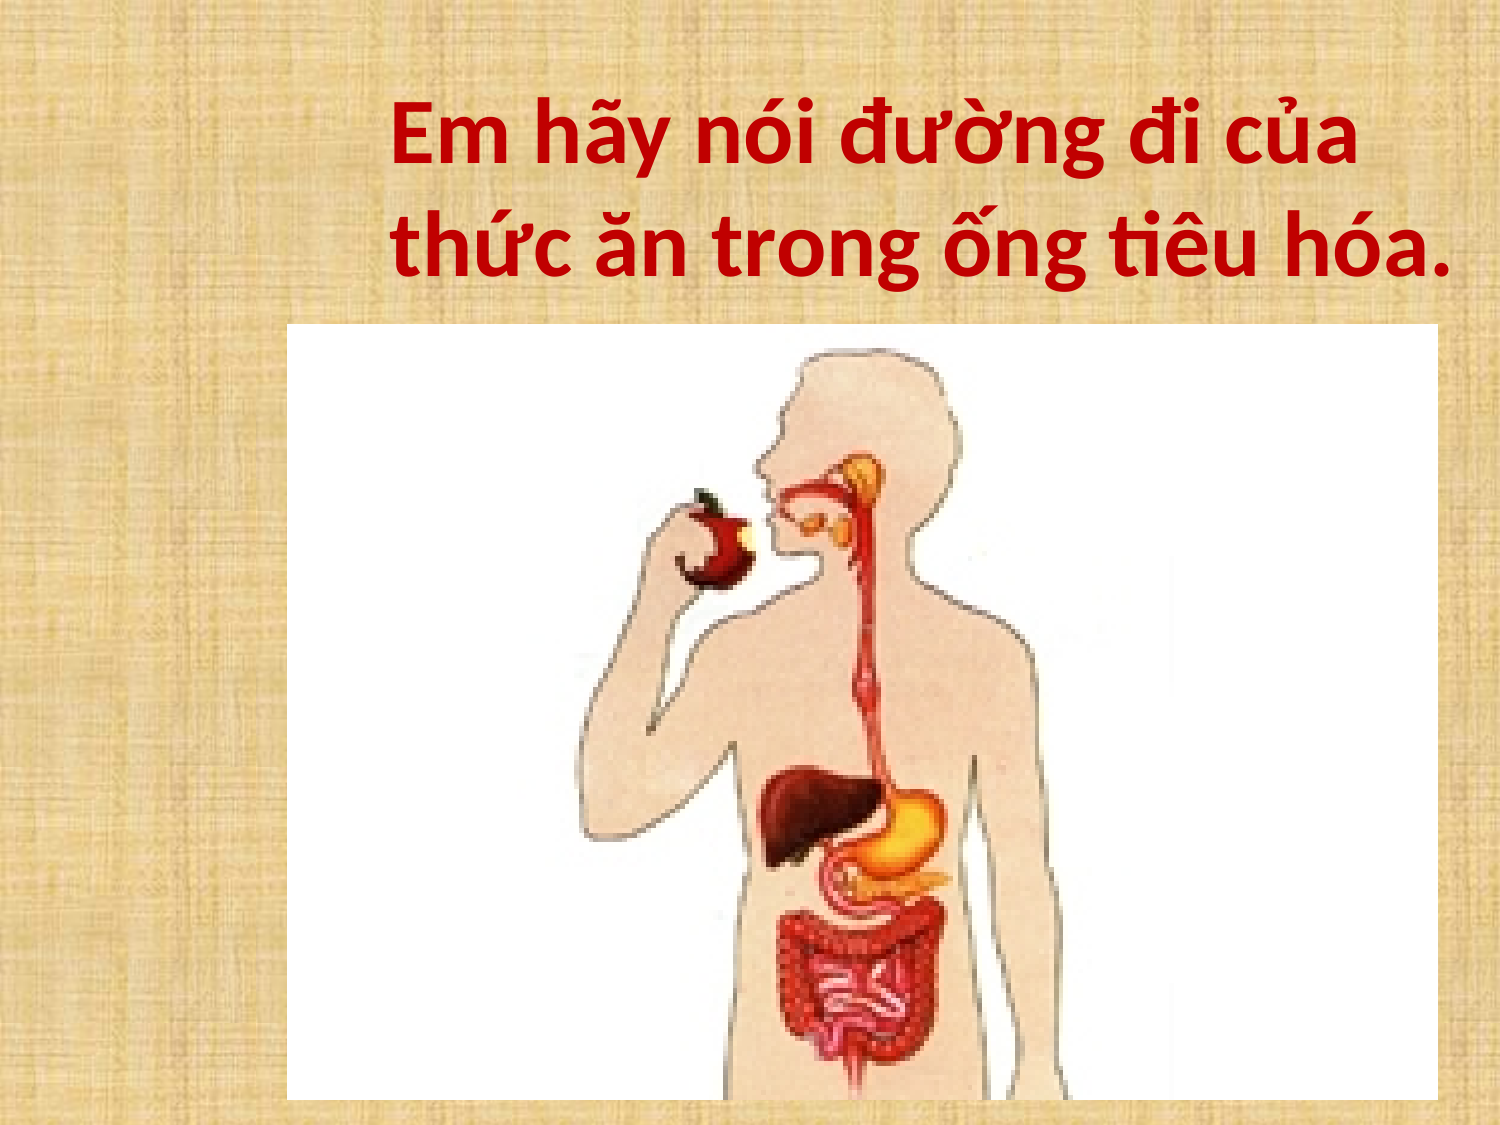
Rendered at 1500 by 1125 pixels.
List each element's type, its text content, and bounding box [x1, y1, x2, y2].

picture [0, 0, 1500, 1125]
text_box Em hãy nói đường đi của thức ăn trong ống tiêu hóa. [374, 62, 1500, 303]
